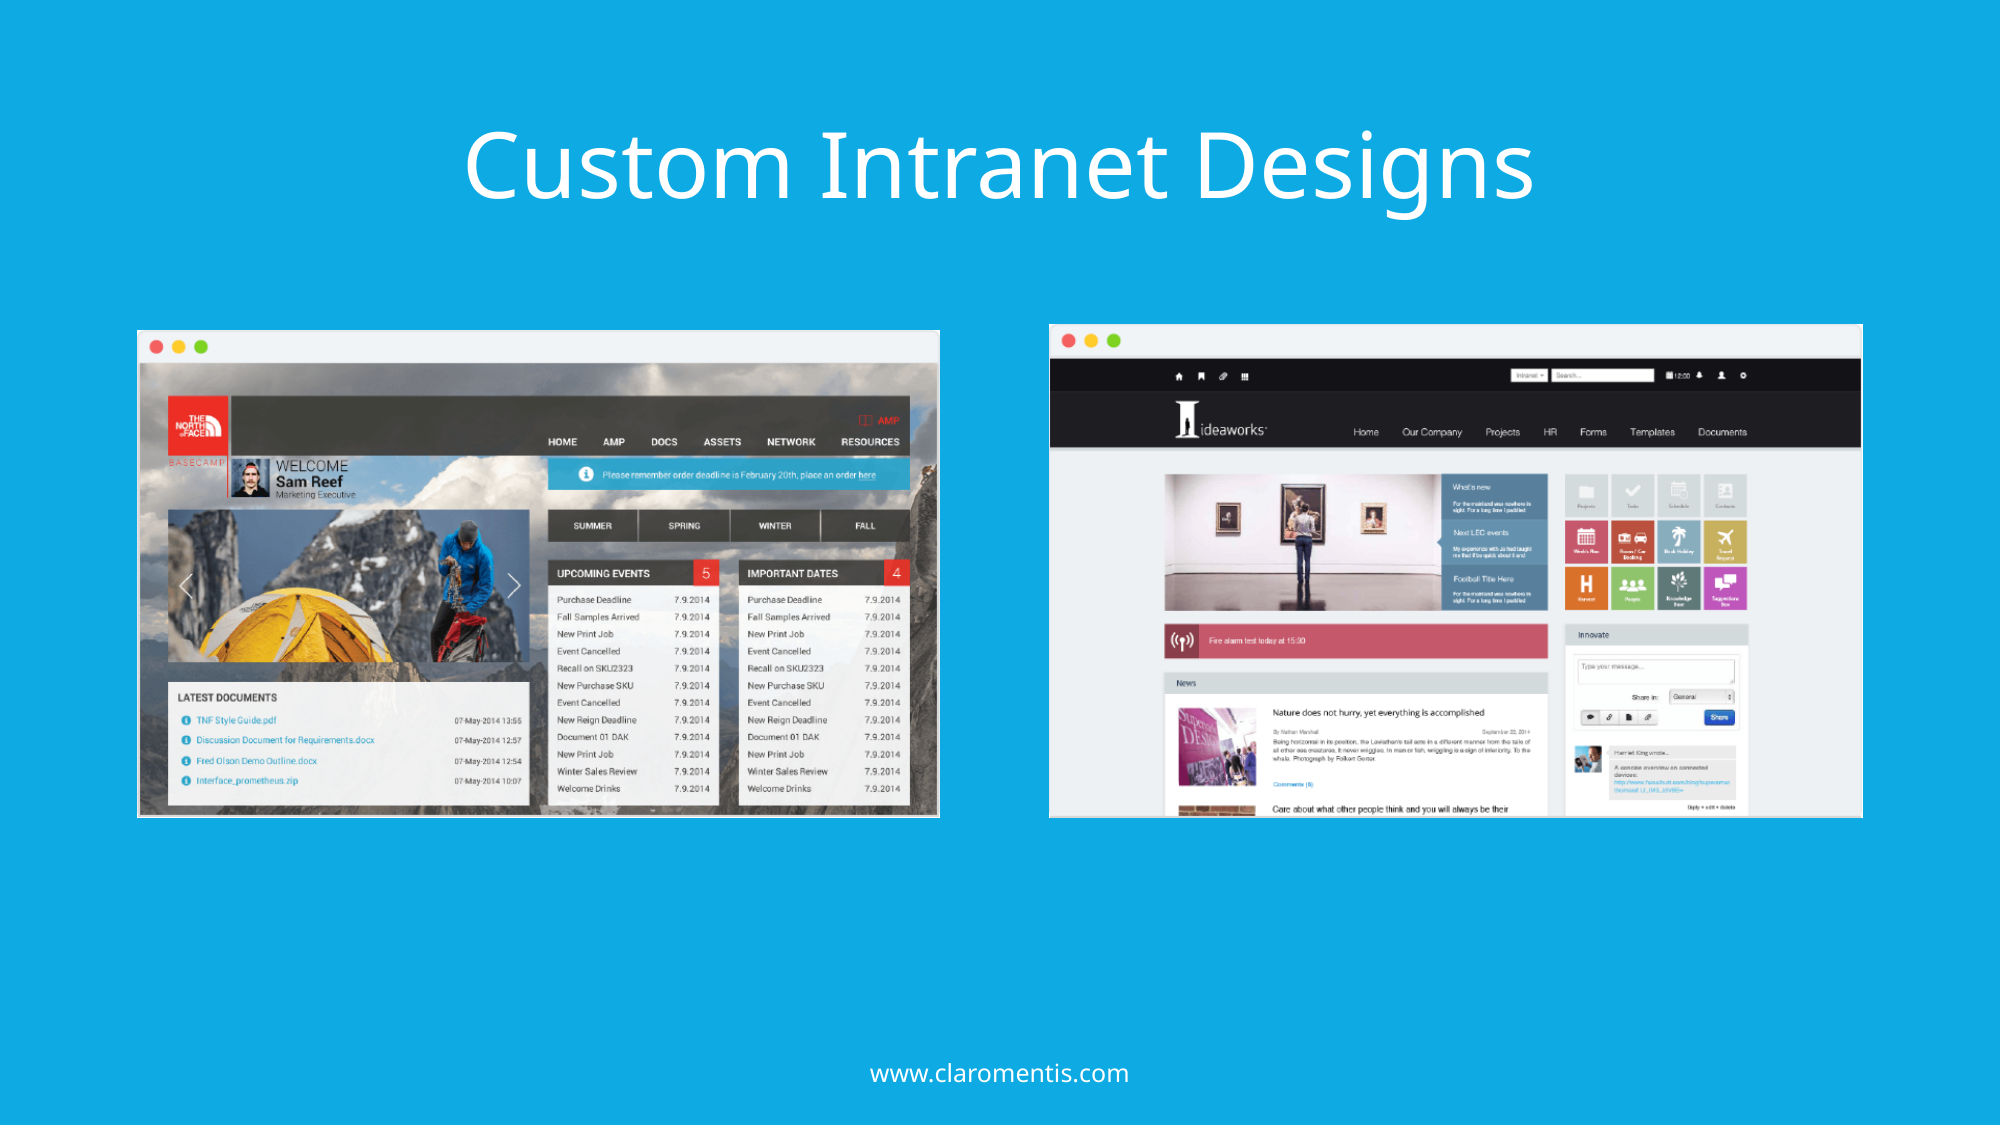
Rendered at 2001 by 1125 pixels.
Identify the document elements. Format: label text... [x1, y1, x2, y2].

footer www.claromentis.com [662, 1042, 1338, 1103]
picture [1050, 325, 1862, 817]
title Custom Intranet Designs [137, 59, 1863, 278]
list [137, 330, 940, 818]
